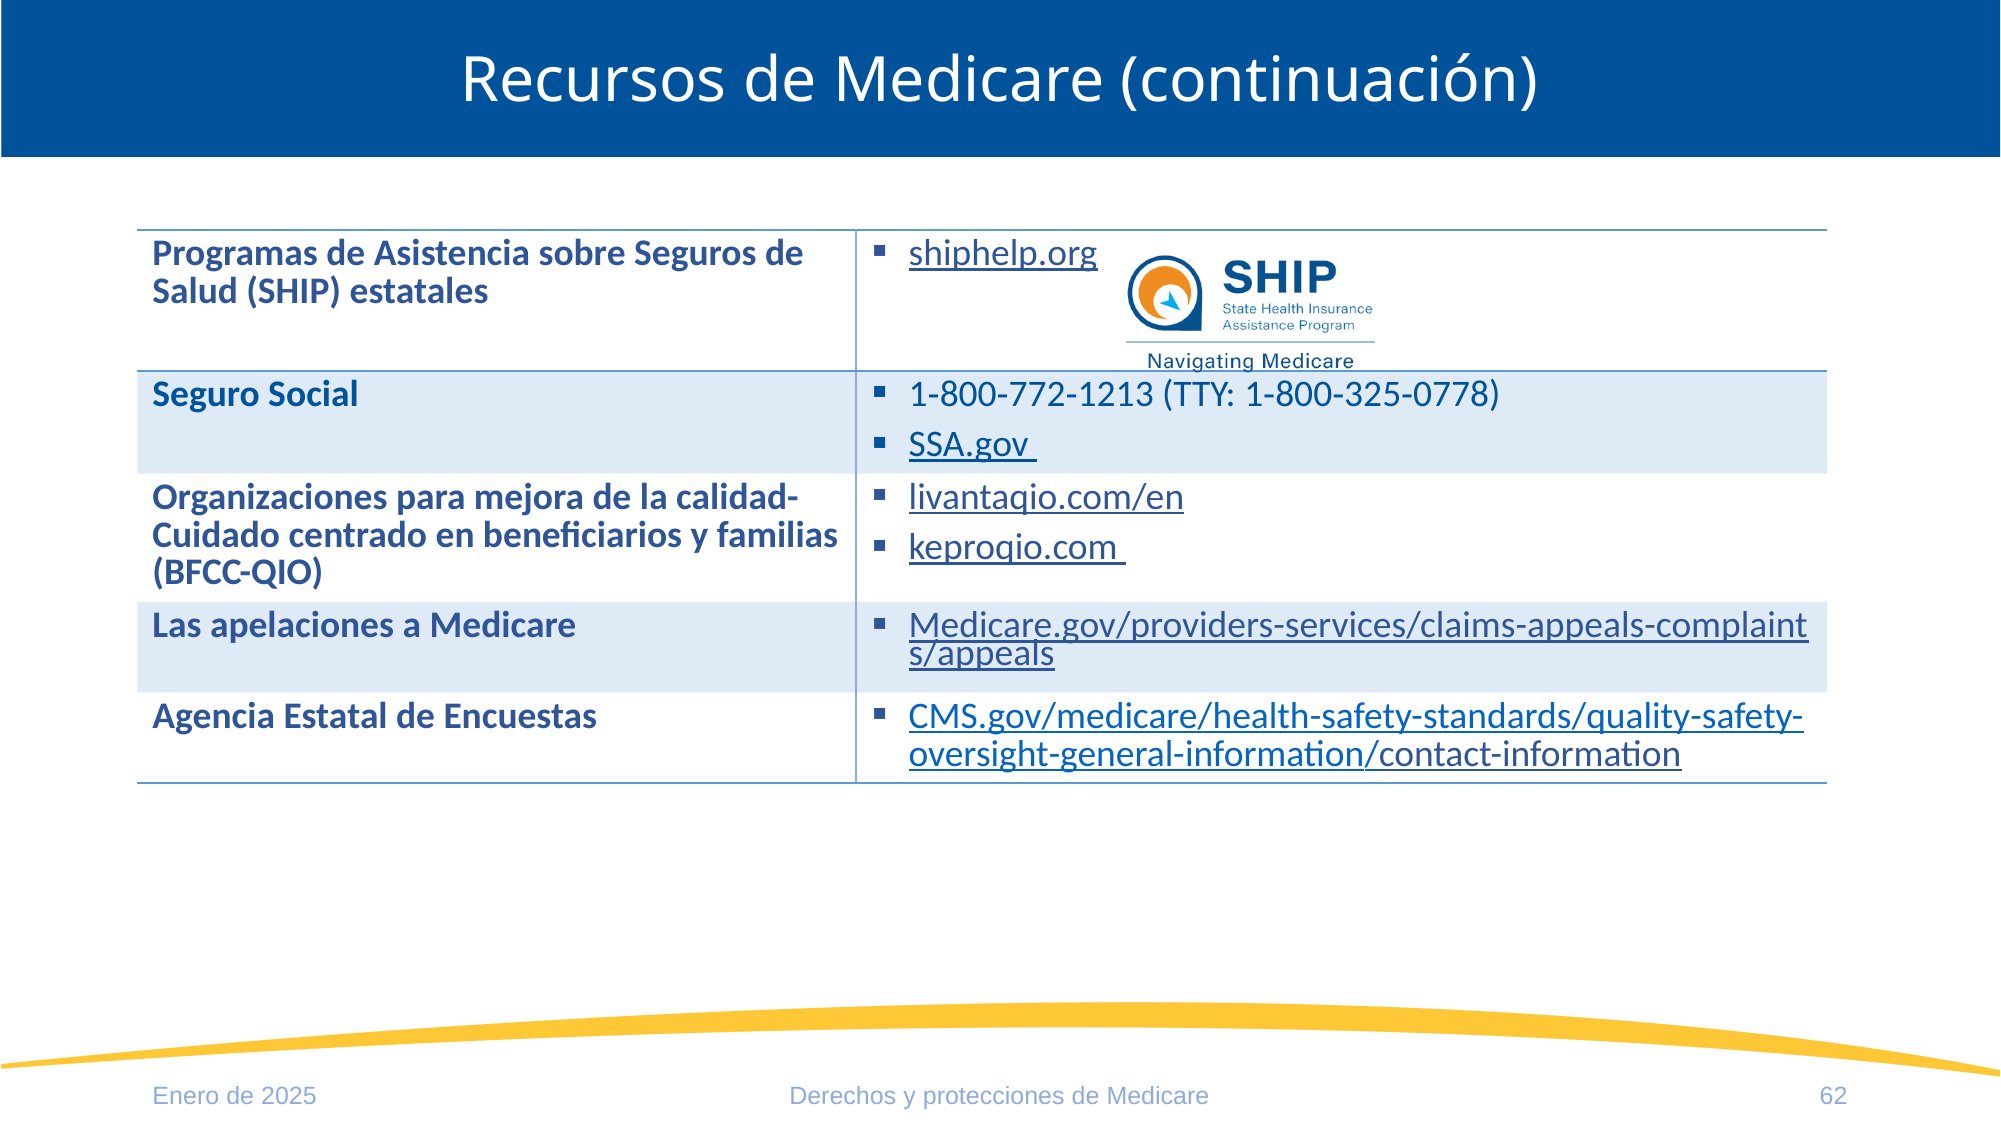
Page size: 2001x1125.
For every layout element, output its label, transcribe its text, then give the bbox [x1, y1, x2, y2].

table_cell Organizaciones para mejora de la calidad-Cuidado centrado en beneficiarios y familias (BFCC-QIO) [137, 474, 855, 602]
picture [0, 0, 2001, 1125]
table_header shiphelp.org [857, 231, 1827, 370]
table_header Programas de Asistencia sobre Seguros de Salud (SHIP) estatales [137, 231, 855, 370]
slide_number Enero de 2025 [137, 1065, 588, 1125]
table_cell Las apelaciones a Medicare [137, 602, 855, 692]
table_cell Medicare.gov/providers-services/claims-appeals-complaints/appeals [857, 602, 1827, 692]
title Recursos de Medicare (continuación) [0, 1, 2000, 160]
table_cell Agencia Estatal de Encuestas [137, 692, 855, 782]
table_cell CMS.gov/medicare/health-safety-standards/quality-safety-oversight-general-information/contact-information [857, 692, 1827, 782]
table_cell 1‑800‑772‑1213 (TTY: 1‑800‑325‑0778) SSA.gov [857, 372, 1827, 474]
table_cell livantaqio.com/en keproqio.com [857, 474, 1827, 602]
table_cell Seguro Social [137, 372, 855, 474]
footer Derechos y protecciones de Medicare [662, 1065, 1338, 1125]
slide_number 62 [1412, 1065, 1863, 1125]
